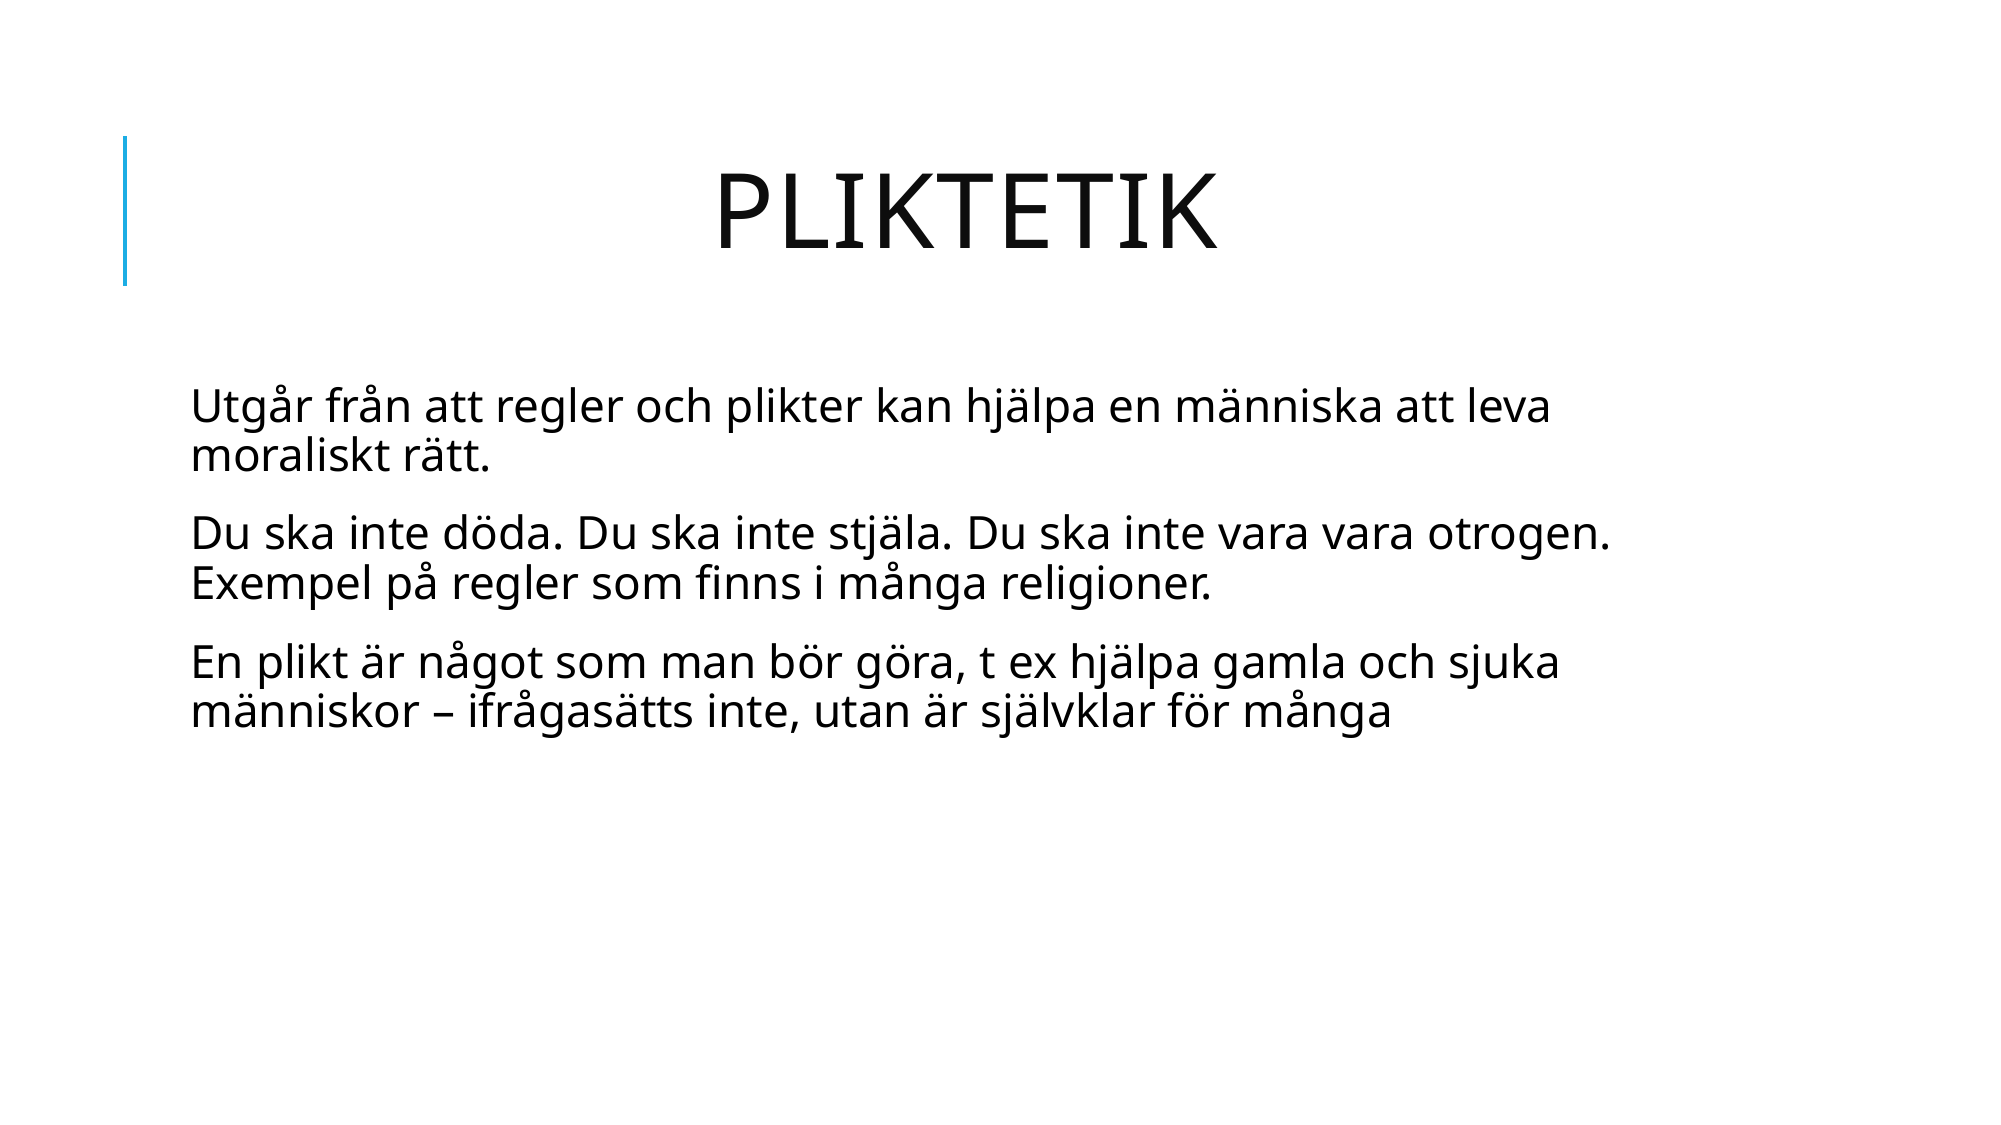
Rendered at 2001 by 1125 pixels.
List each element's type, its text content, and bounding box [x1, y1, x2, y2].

list Utgår från att regler och plikter kan hjälpa en människa att leva moraliskt rätt. Du ska inte döda. Du ska inte stjäla. Du ska inte vara vara otrogen. Exempel på regler som finns i många religioner. En plikt är något som man bör göra, t ex hjälpa gamla och sjuka människor – ifrågasätts inte, utan är självklar för många [168, 375, 1763, 1035]
title Pliktetik [168, 96, 1763, 342]
